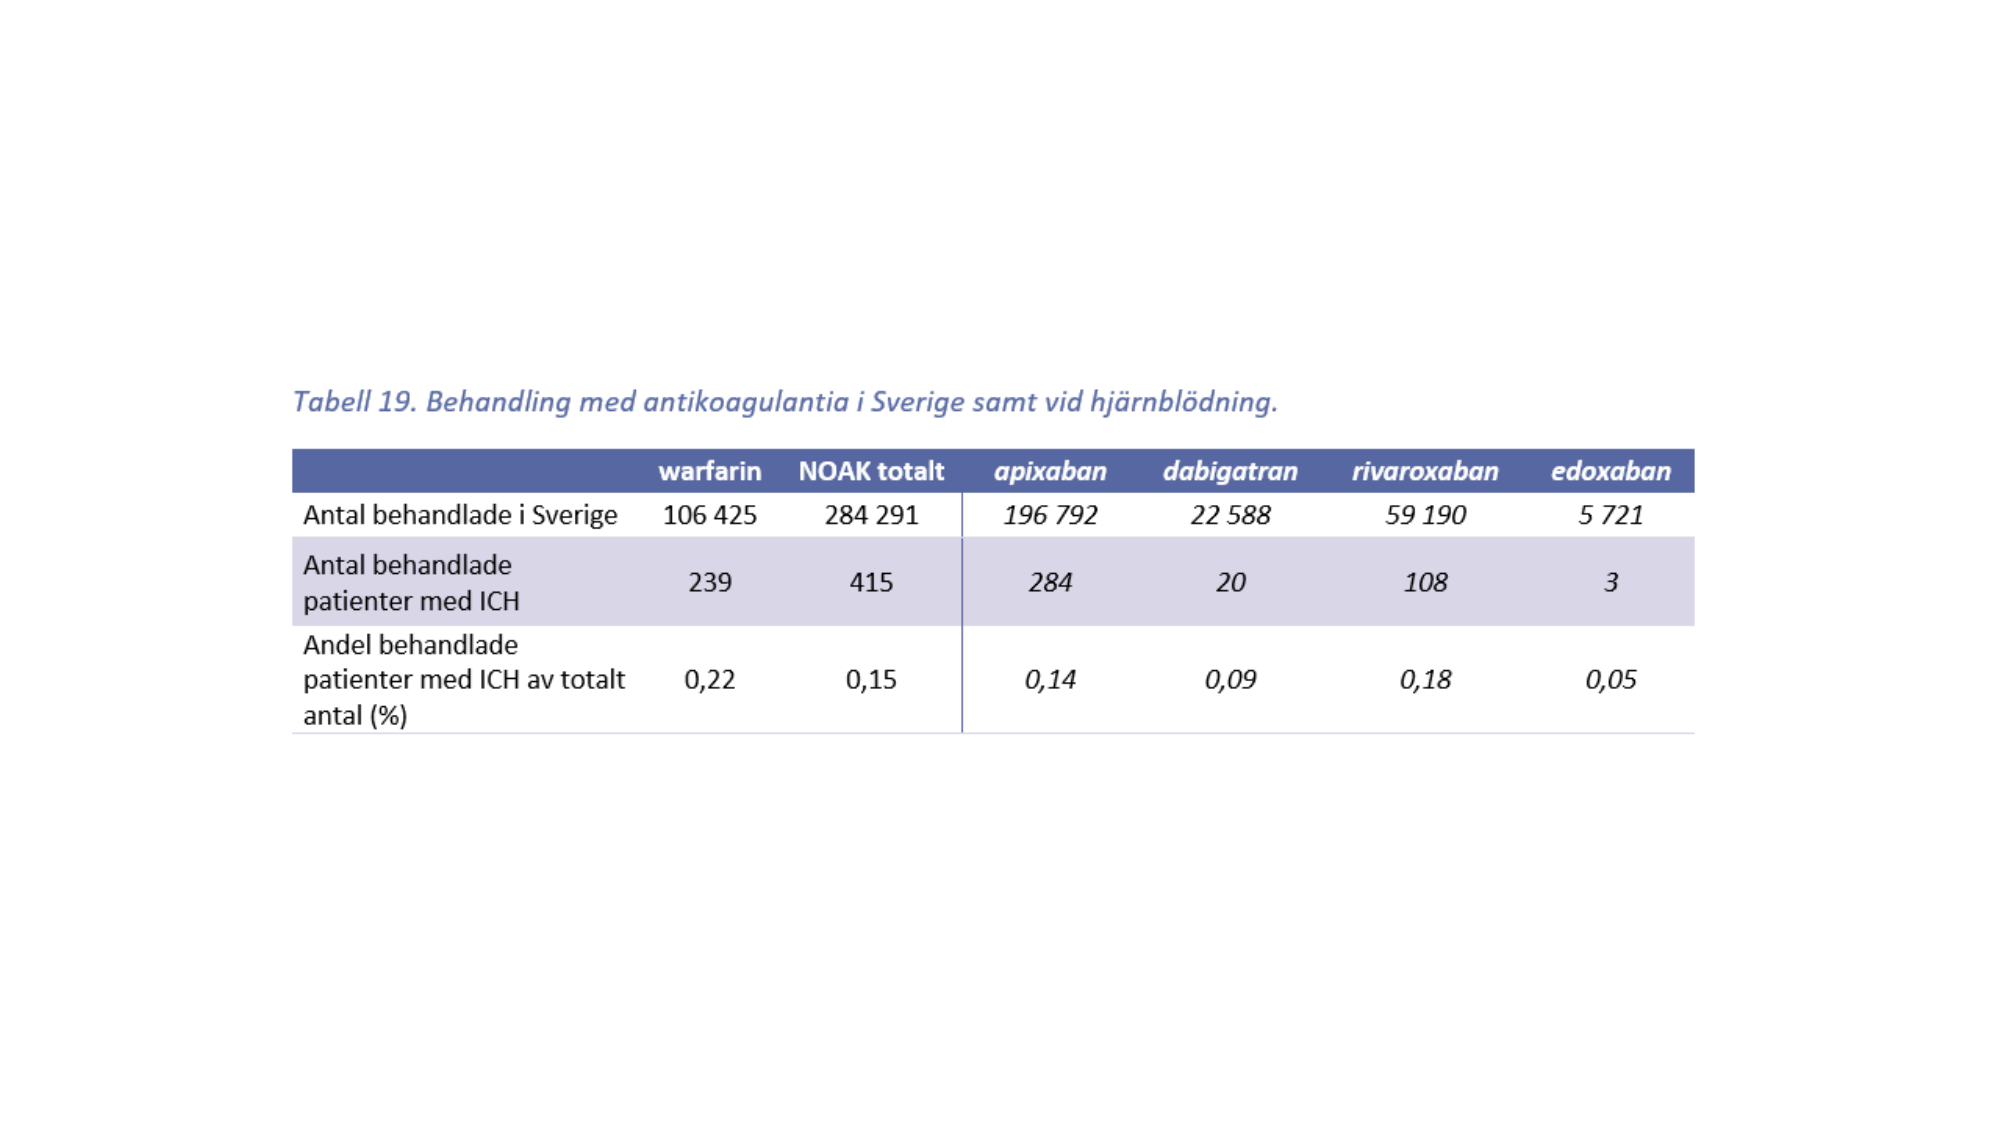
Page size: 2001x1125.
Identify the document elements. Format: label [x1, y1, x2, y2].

picture [280, 374, 1720, 750]
